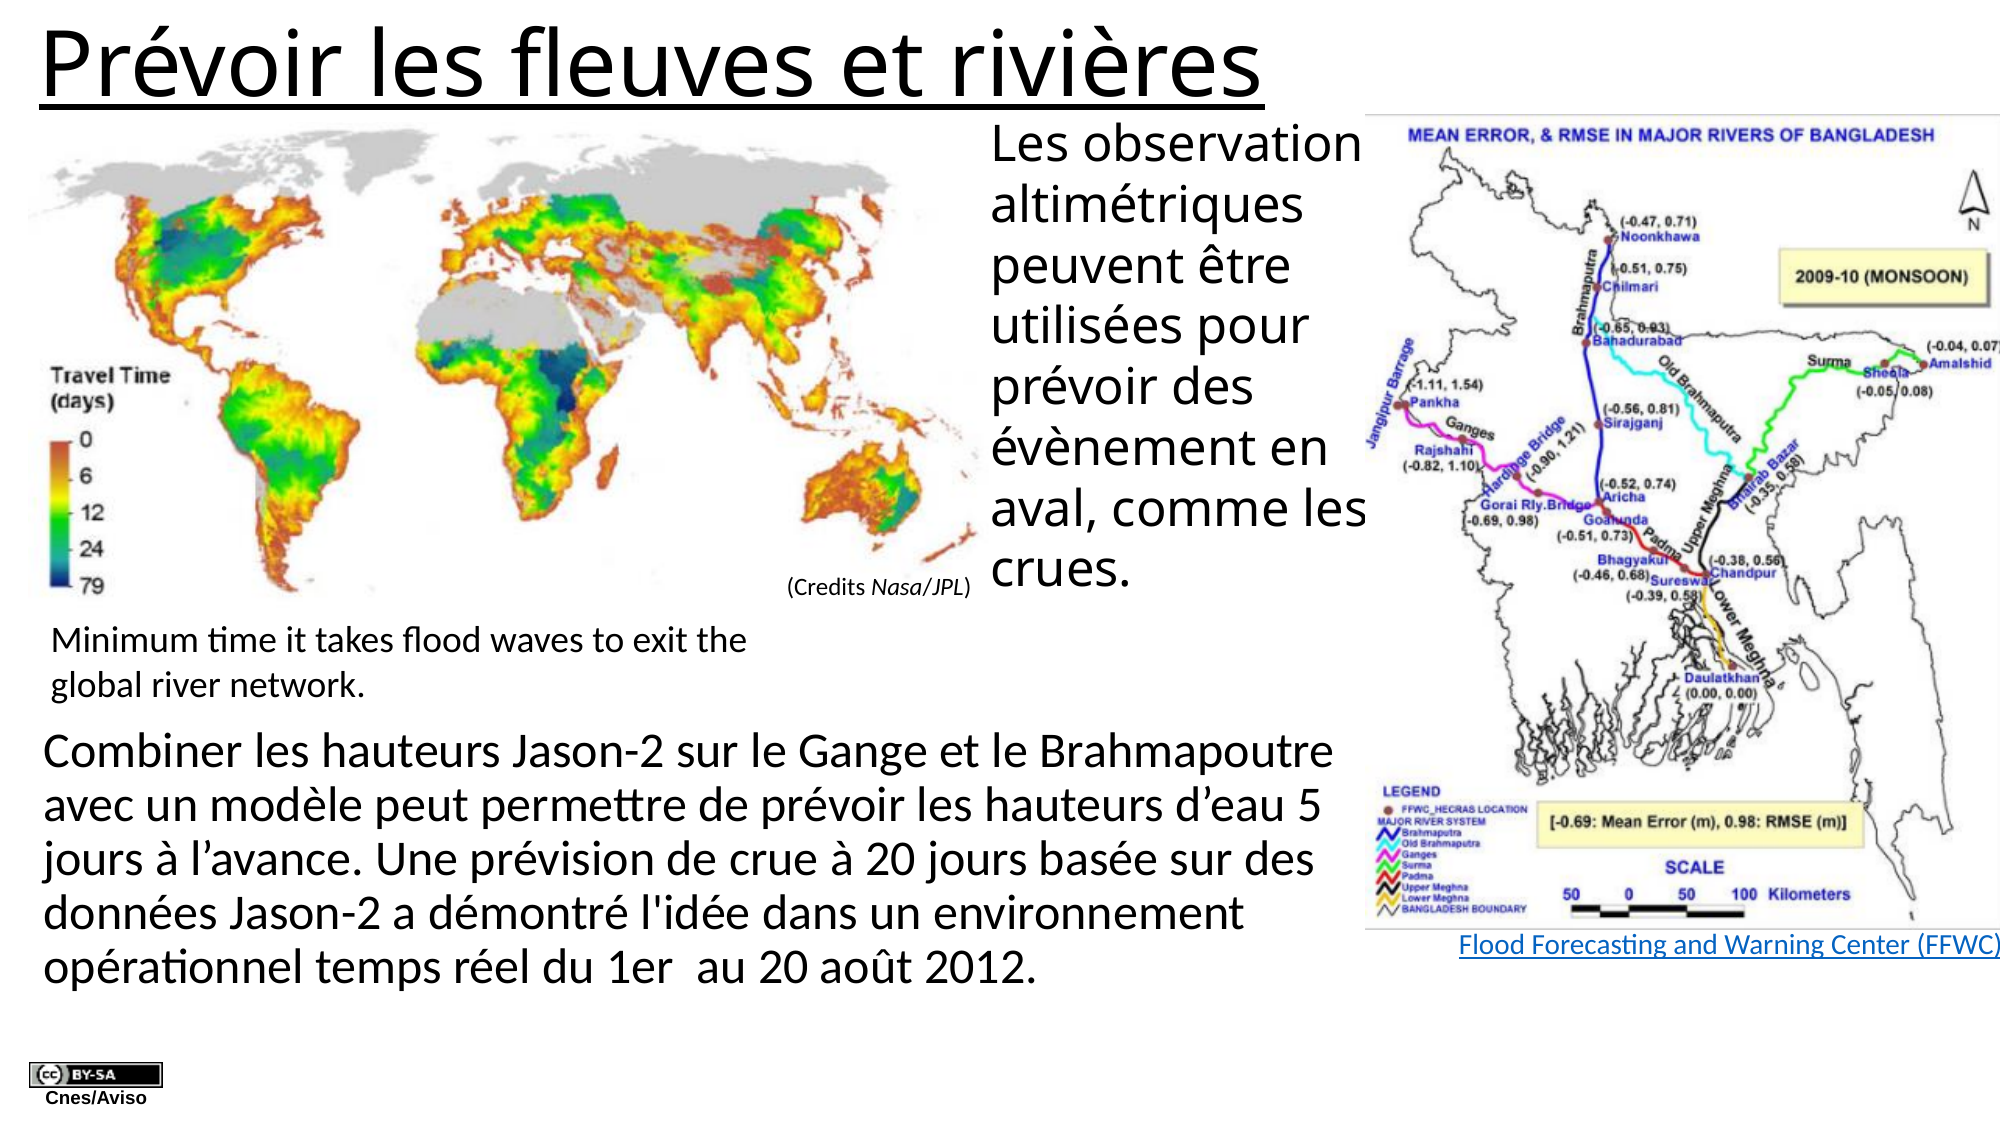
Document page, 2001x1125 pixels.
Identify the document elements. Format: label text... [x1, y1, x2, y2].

text_box Les observations altimétriques peuvent être utilisées pour prévoir des évènement en aval, comme les crues. [947, 103, 1409, 671]
list Combiner les hauteurs Jason-2 sur le Gange et le Brahmapoutre avec un modèle peut permettre de prévoir les hauteurs d’eau 5 jours à l’avance. Une prévision de crue à 20 jours basée sur des données Jason-2 a démontré l'idée dans un environnement opérationnel temps réel du 1er au 20 août 2012. [28, 716, 1378, 1125]
text_box Minimum time it takes flood waves to exit the global river network. [35, 608, 840, 712]
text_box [1365, 114, 2000, 969]
title Prévoir les fleuves et rivières [23, 22, 1979, 112]
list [28, 122, 1001, 608]
